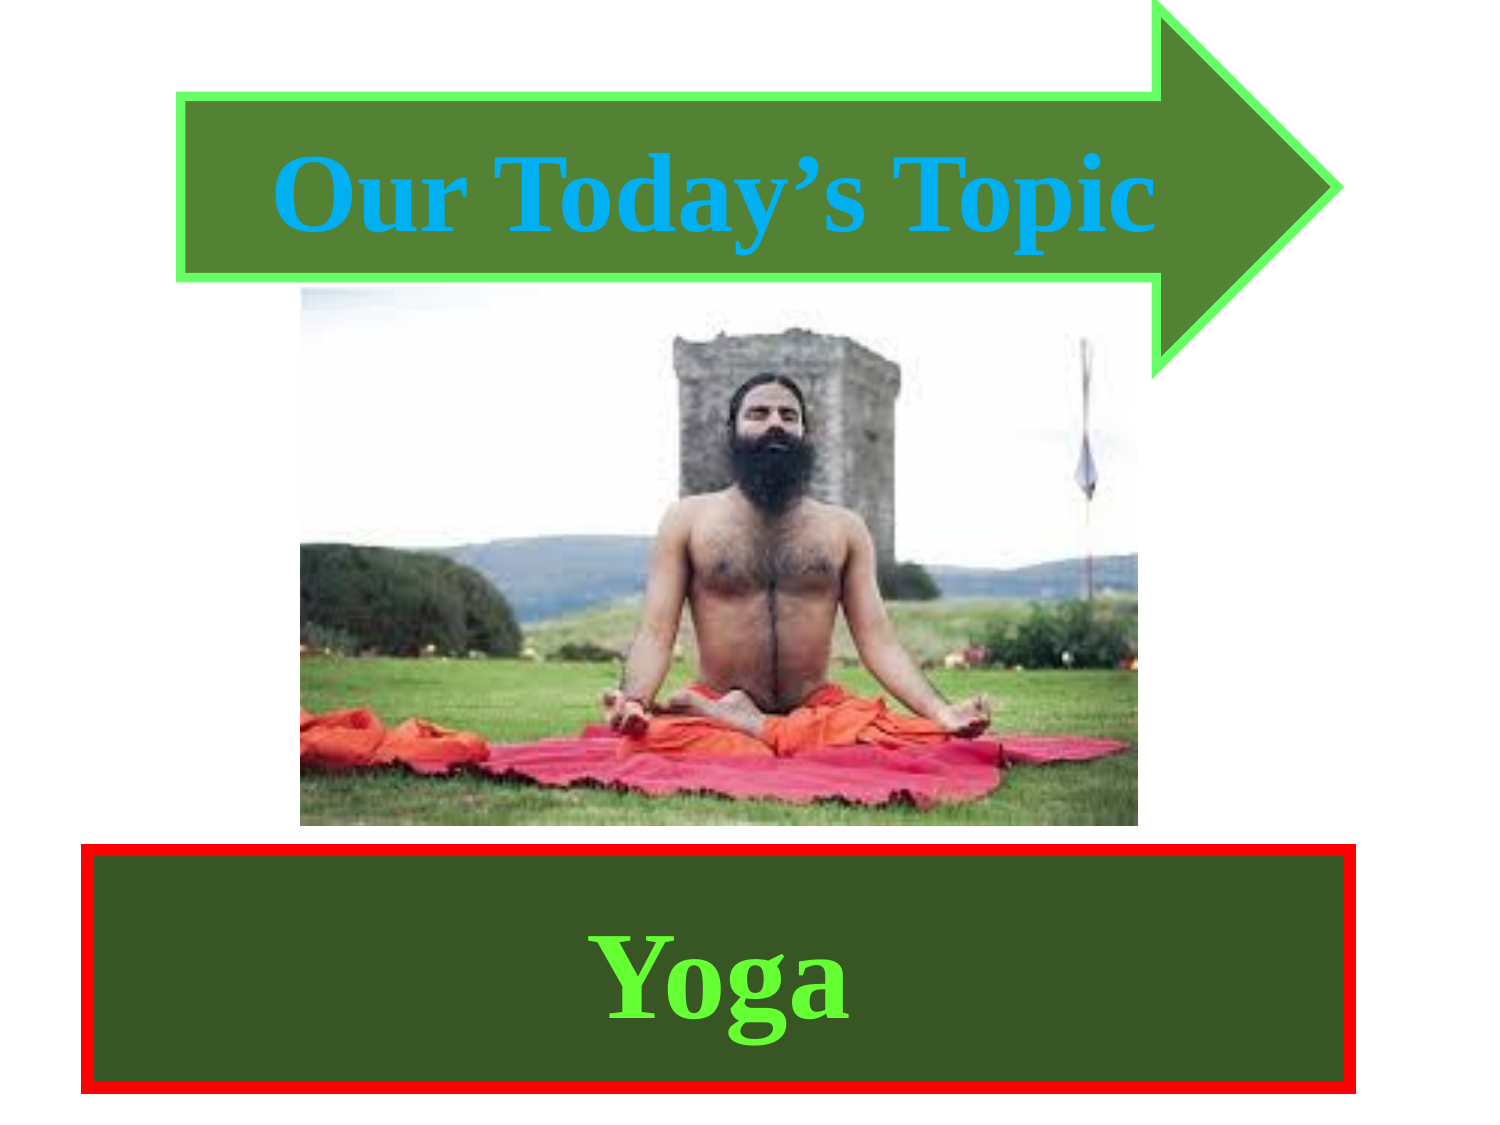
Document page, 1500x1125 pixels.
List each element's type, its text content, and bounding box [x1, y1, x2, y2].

picture [299, 287, 1138, 826]
text_box Yoga [86, 849, 1351, 1088]
text_box Our Today’s Topic [179, 3, 1339, 371]
